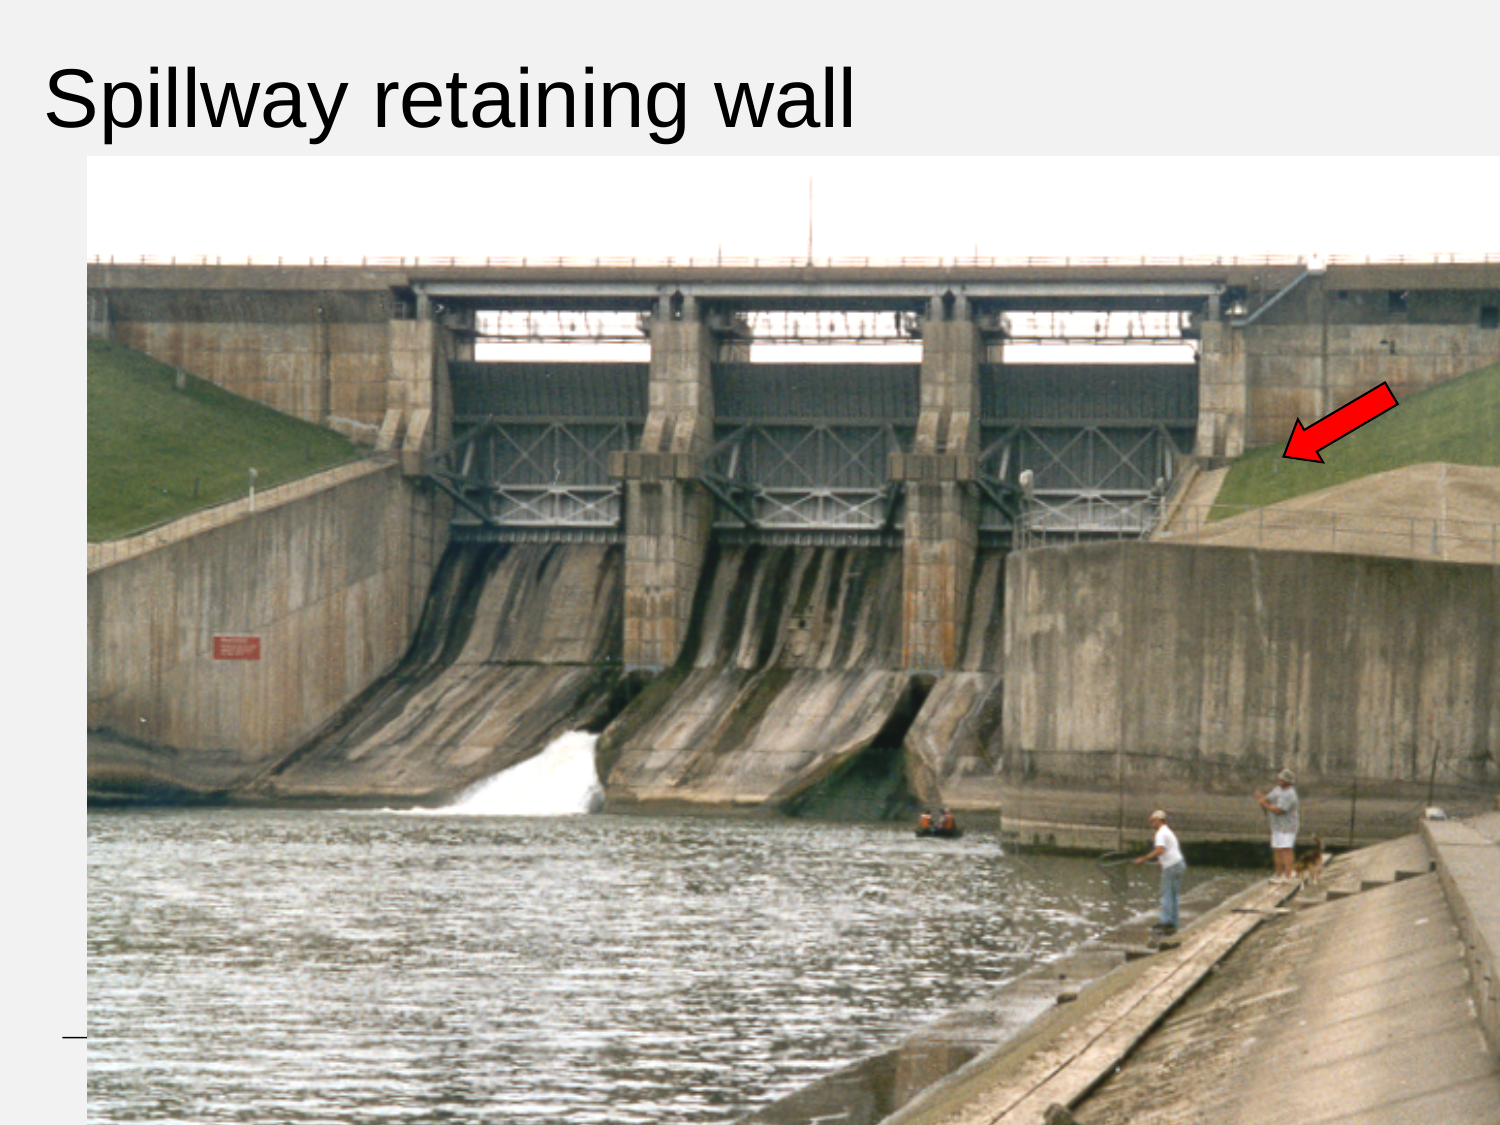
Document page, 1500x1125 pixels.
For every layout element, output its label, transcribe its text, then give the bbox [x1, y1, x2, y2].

picture [87, 155, 1500, 1125]
title Spillway retaining wall [0, 0, 1101, 188]
